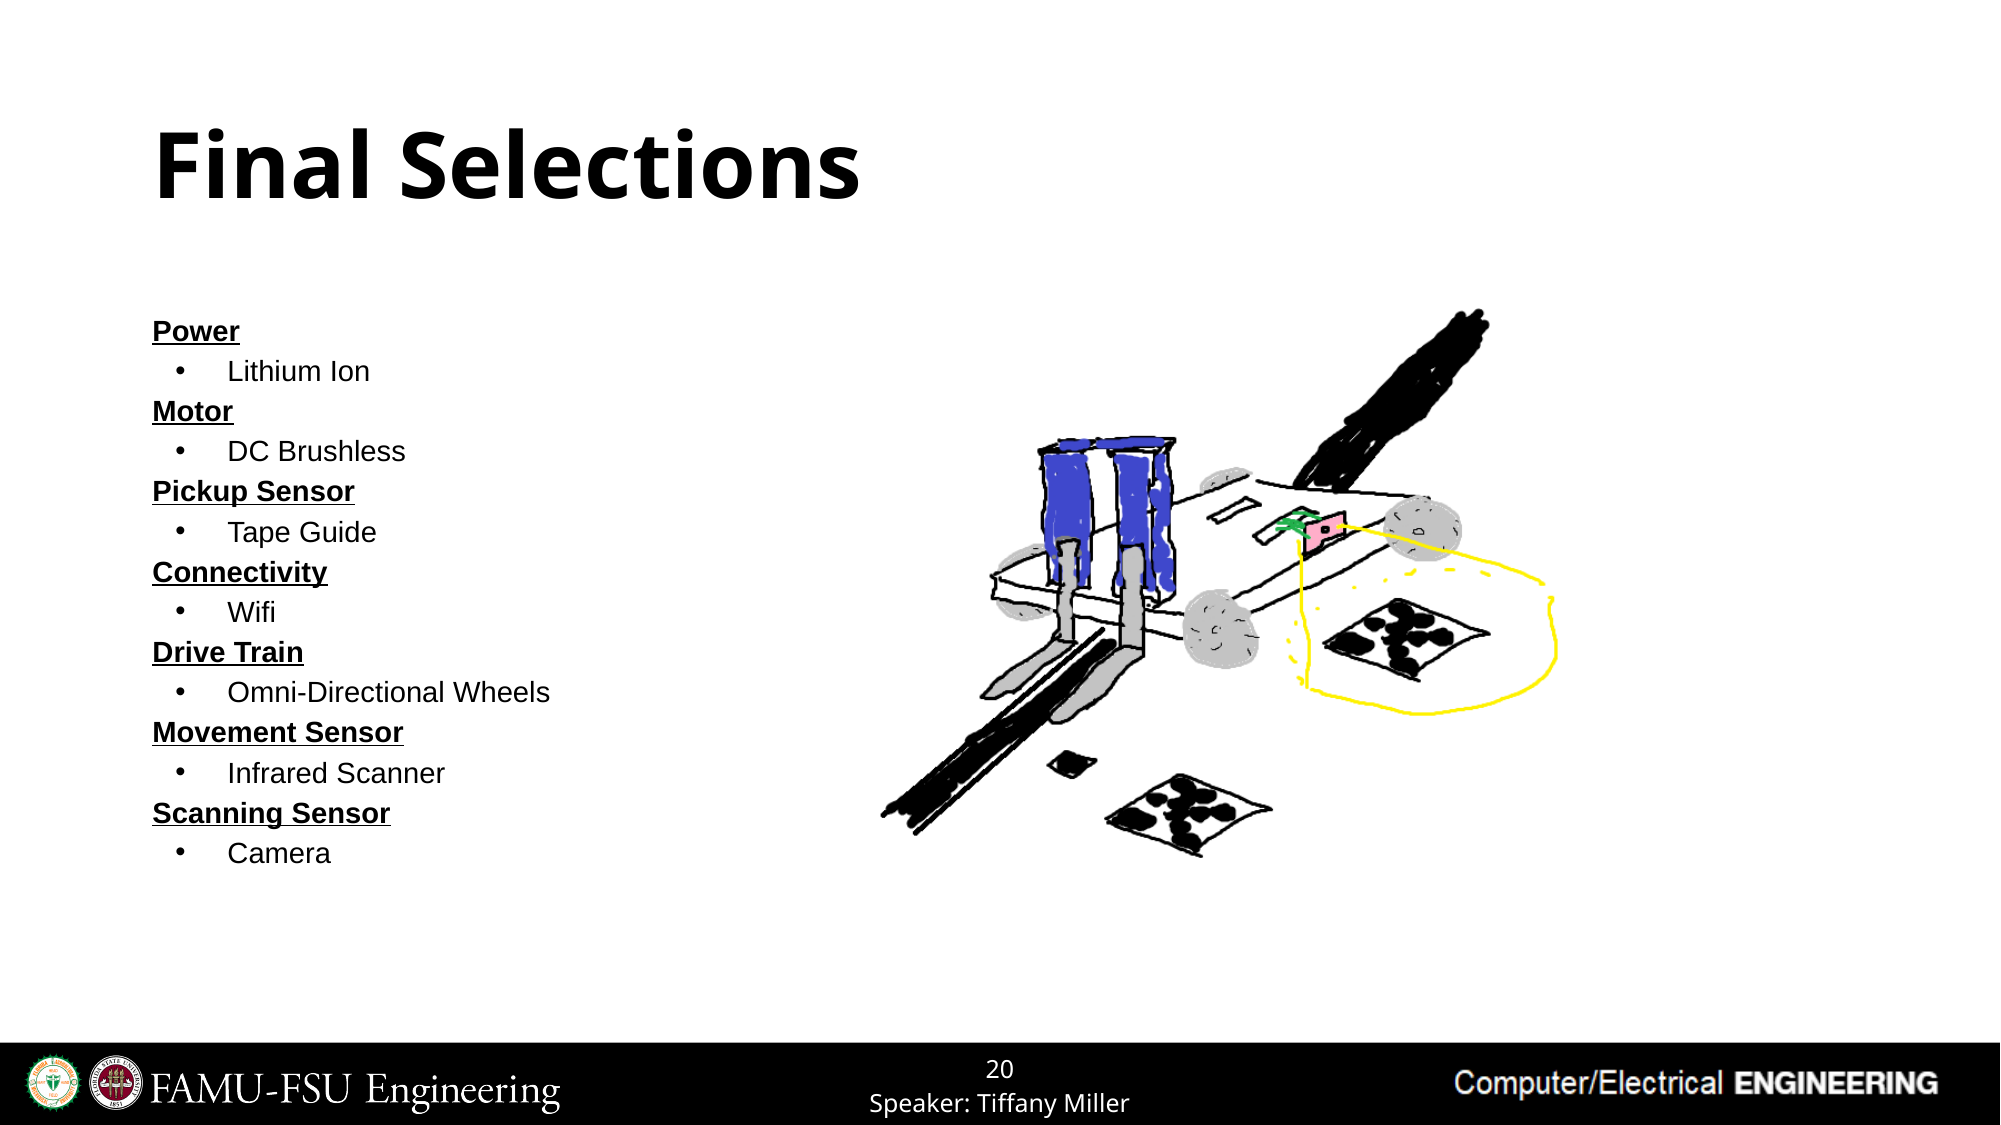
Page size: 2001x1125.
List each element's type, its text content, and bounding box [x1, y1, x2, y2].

slide_number ‹#› Speaker: Tiffany Miller [774, 1055, 1225, 1116]
picture [814, 256, 1790, 920]
picture [1410, 1058, 1987, 1113]
picture [24, 1053, 560, 1114]
title Final Selections [137, 59, 1863, 278]
list Power Lithium Ion Motor DC Brushless Pickup Sensor Tape Guide Connectivity Wifi Drive Train Omni-Directional Wheels Movement Sensor Infrared Scanner Scanning Sensor Camera [137, 299, 1758, 1000]
